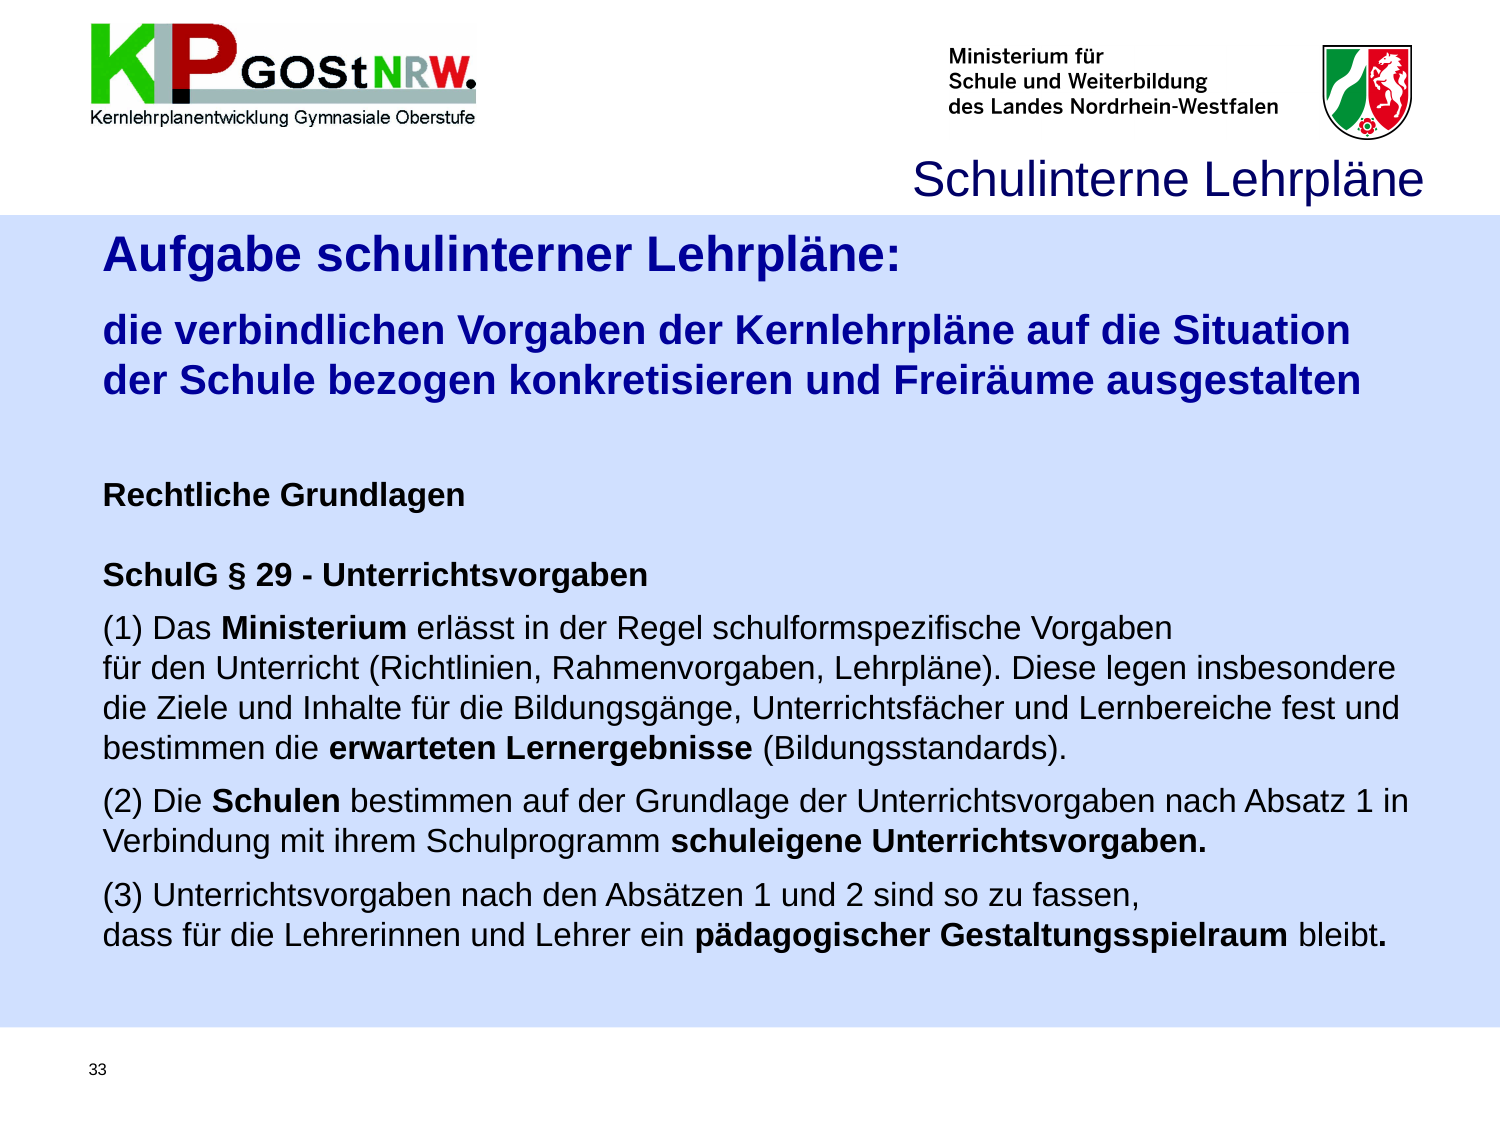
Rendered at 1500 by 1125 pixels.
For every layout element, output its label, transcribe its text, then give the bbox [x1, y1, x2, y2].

picture [949, 45, 1412, 139]
text_box Schulinterne Lehrpläne [602, 139, 1441, 214]
text_box [215, 481, 1408, 542]
picture [90, 23, 477, 127]
slide_number 33 [88, 1058, 136, 1115]
text_box Aufgabe schulinterner Lehrpläne: die verbindlichen Vorgaben der Kernlehrpläne auf die Situation der Schule bezogen konkretisieren und Freiräume ausgestalten Rechtliche Grundlagen SchulG § 29 - Unterrichtsvorgaben (1) Das Ministerium erlässt in der Regel schulformspezifische Vorgaben für den Unterricht (Richtlinien, Rahmenvorgaben, Lehrpläne). Diese legen insbesondere die Ziele und Inhalte für die Bildungsgänge, Unterrichtsfächer und Lernbereiche fest und bestimmen die erwarteten Lernergebnisse (Bildungsstandards). (2) Die Schulen bestimmen auf der Grundlage der Unterrichtsvorgaben nach Absatz 1 in Verbindung mit ihrem Schulprogramm schuleigene Unterrichtsvorgaben. (3) Unterrichtsvorgaben nach den Absätzen 1 und 2 sind so zu fassen, dass für die Lehrerinnen und Lehrer ein pädagogischer Gestaltungsspielraum bleibt. [87, 164, 1434, 960]
